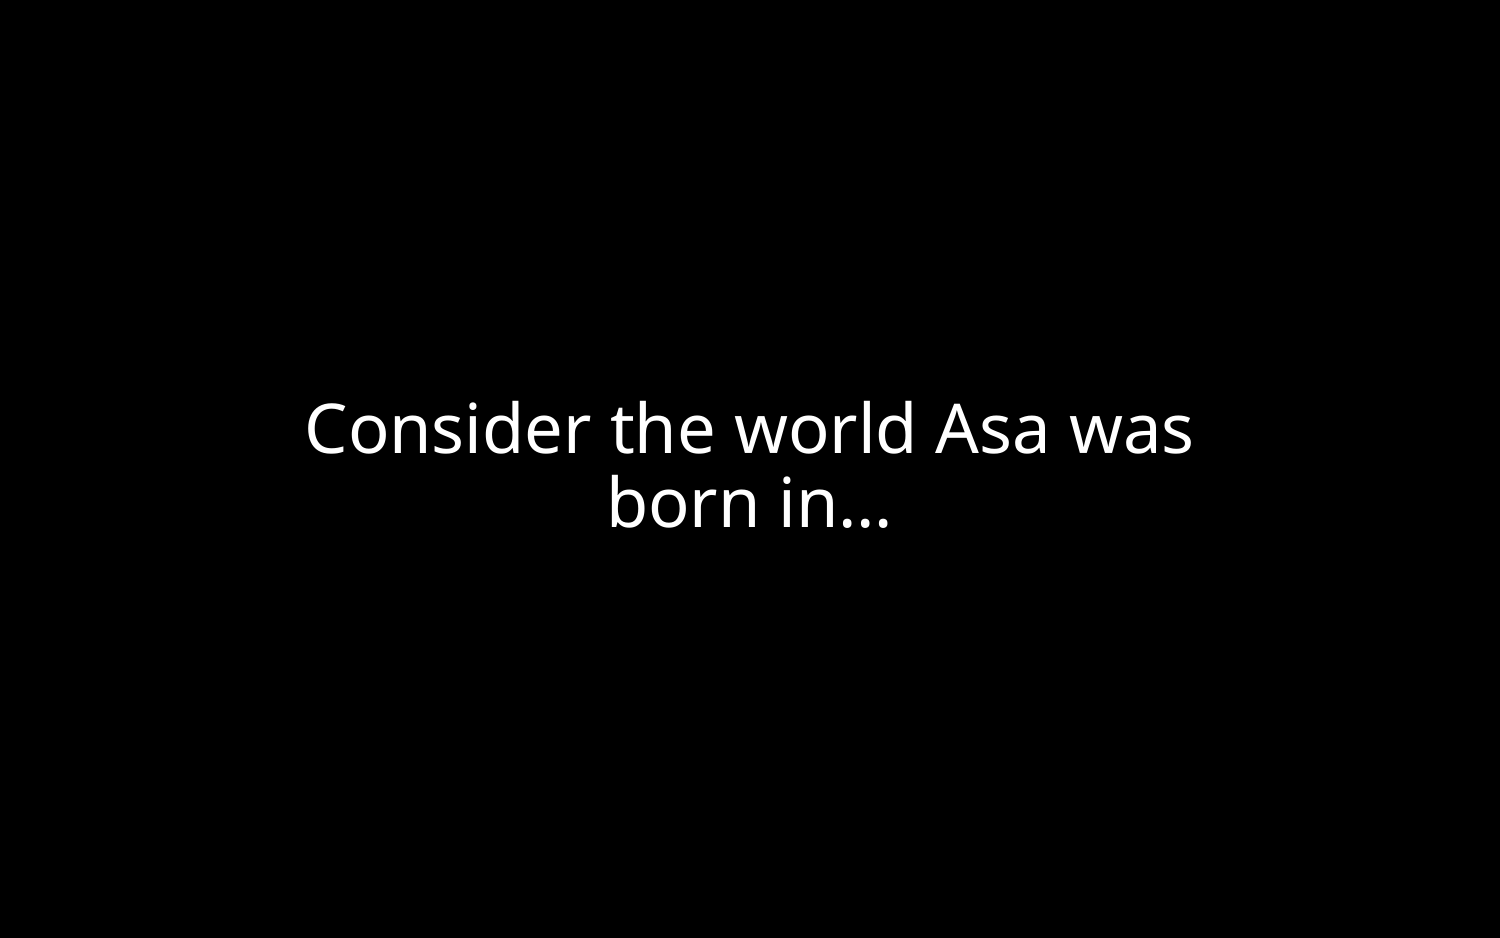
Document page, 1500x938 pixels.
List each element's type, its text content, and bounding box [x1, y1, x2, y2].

title Consider the world Asa was born in… [210, 378, 1289, 560]
